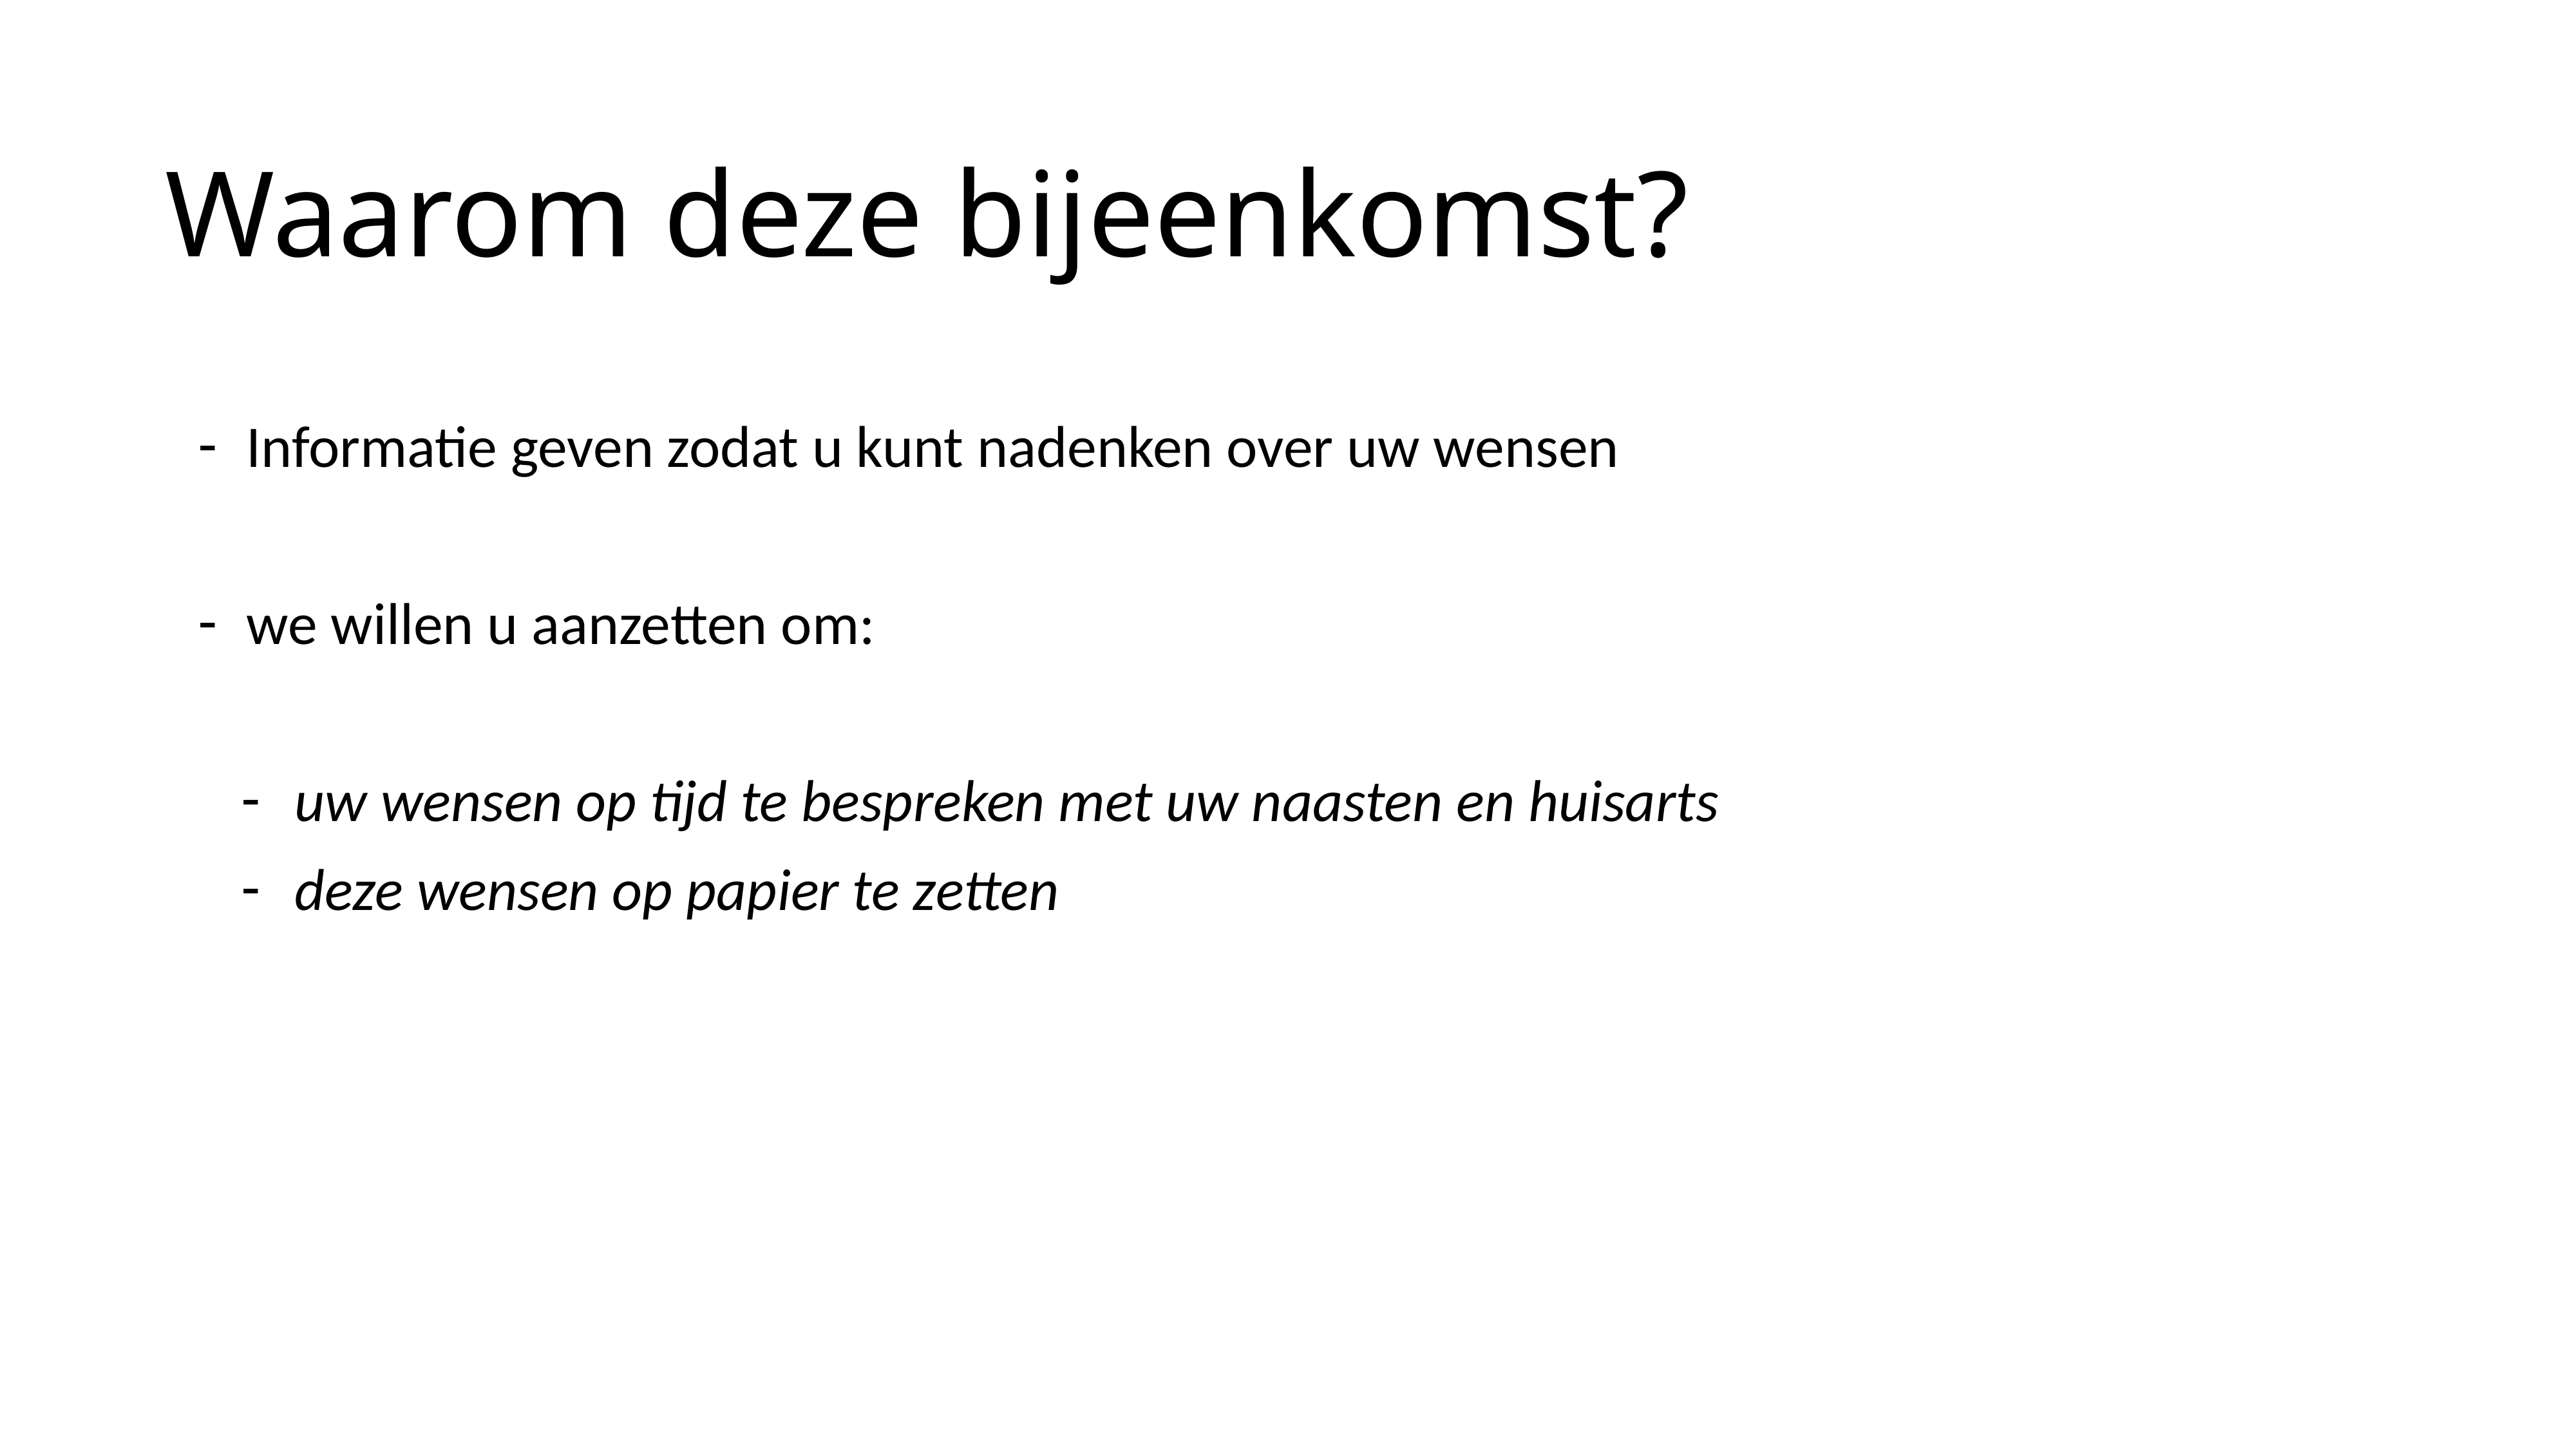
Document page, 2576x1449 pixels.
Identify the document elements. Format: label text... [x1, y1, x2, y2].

title Waarom deze bijeenkomst? [155, 60, 2421, 377]
list Informatie geven zodat u kunt nadenken over uw wensen we willen u aanzetten om: uw wensen op tijd te bespreken met uw naasten en huisarts deze wensen op papier te zetten [188, 385, 1813, 1308]
